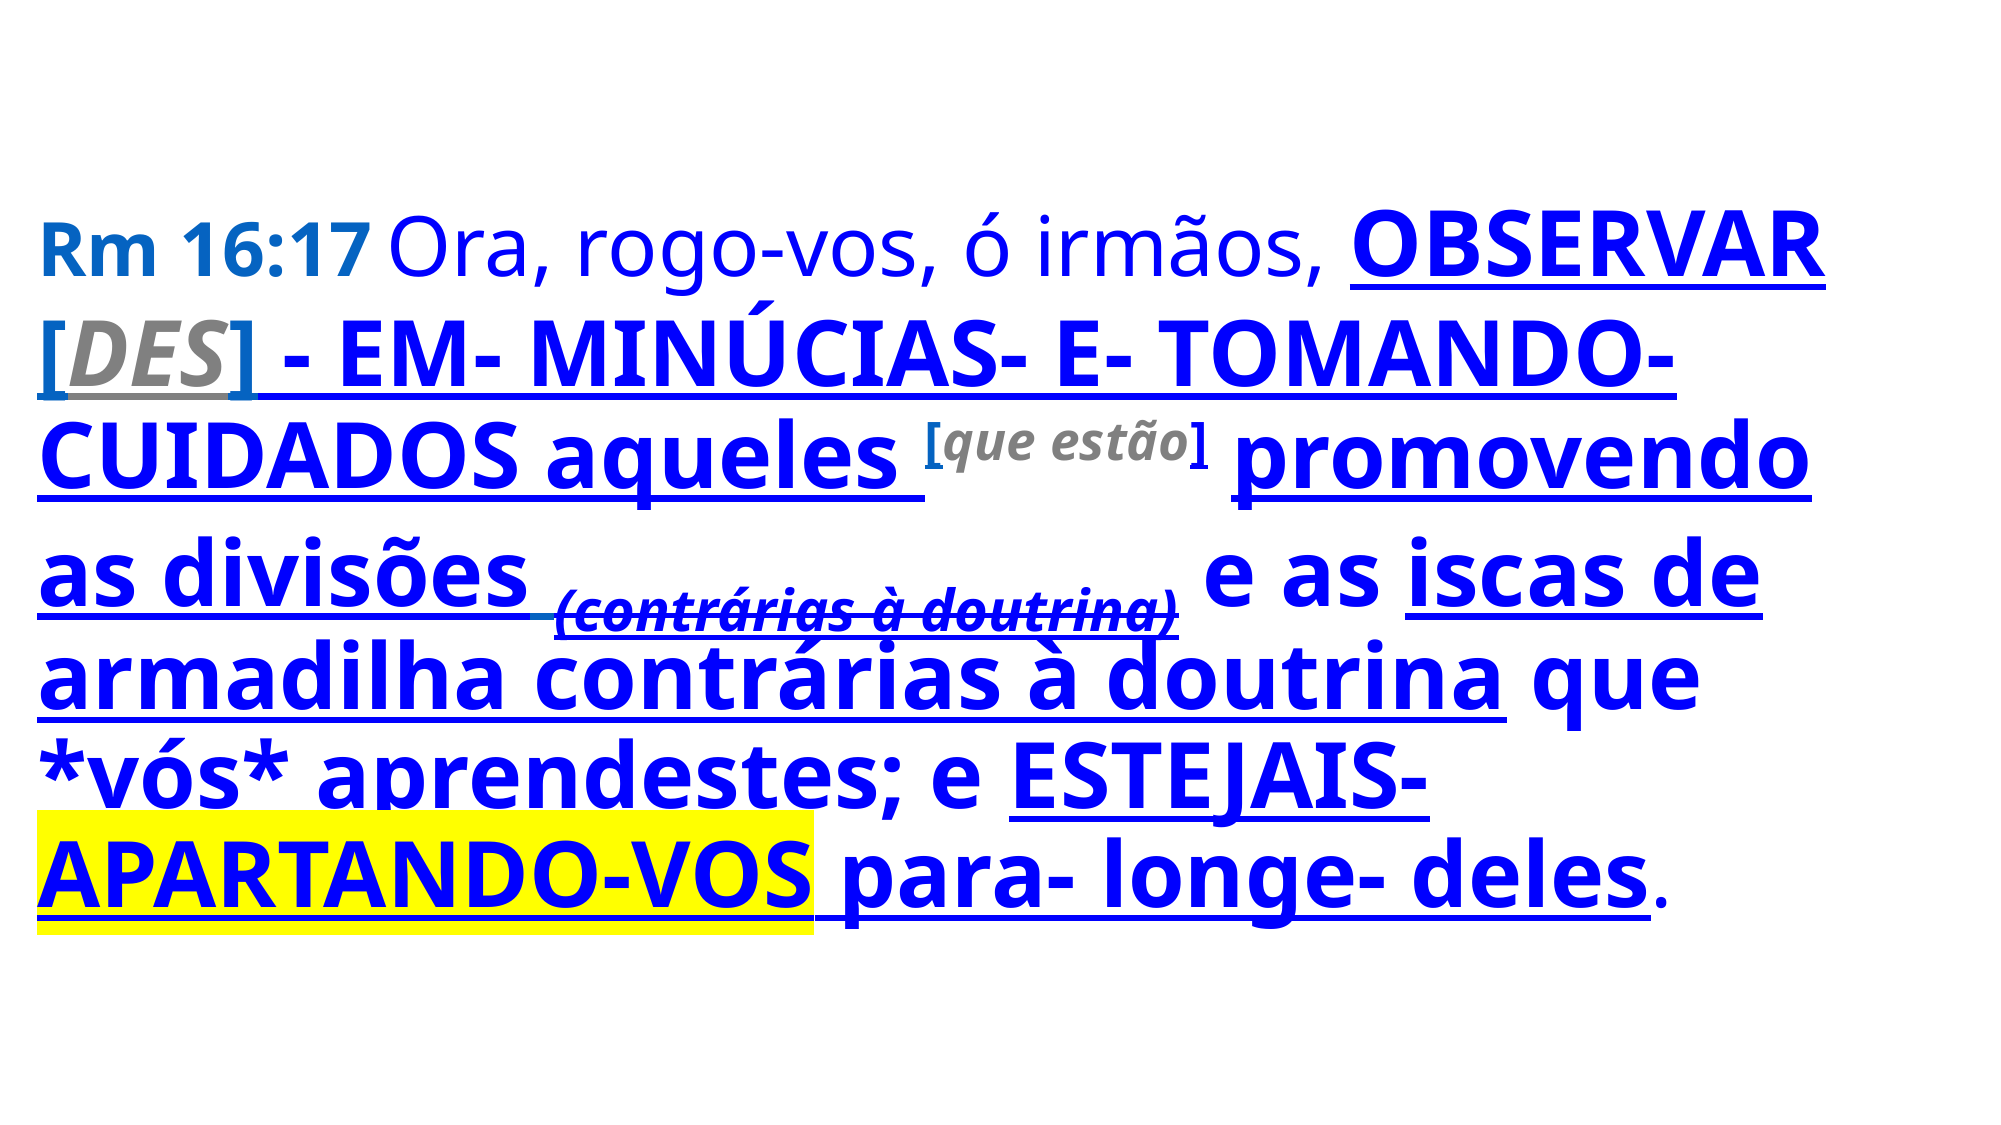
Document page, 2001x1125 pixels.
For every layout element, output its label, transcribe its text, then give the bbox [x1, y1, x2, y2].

title Rm 16:17 Ora, rogo-vos, ó irmãos, OBSERVAR[DES] - EM- MINÚCIAS- E- TOMANDO- CUIDADOS aqueles [que estão] promovendo as divisões (contrárias à doutrina) e as iscas de armadilha contrárias à doutrina que *vós* aprendestes; e ESTEJAIS- APARTANDO-VOS para- longe- deles. [22, 0, 1863, 1125]
